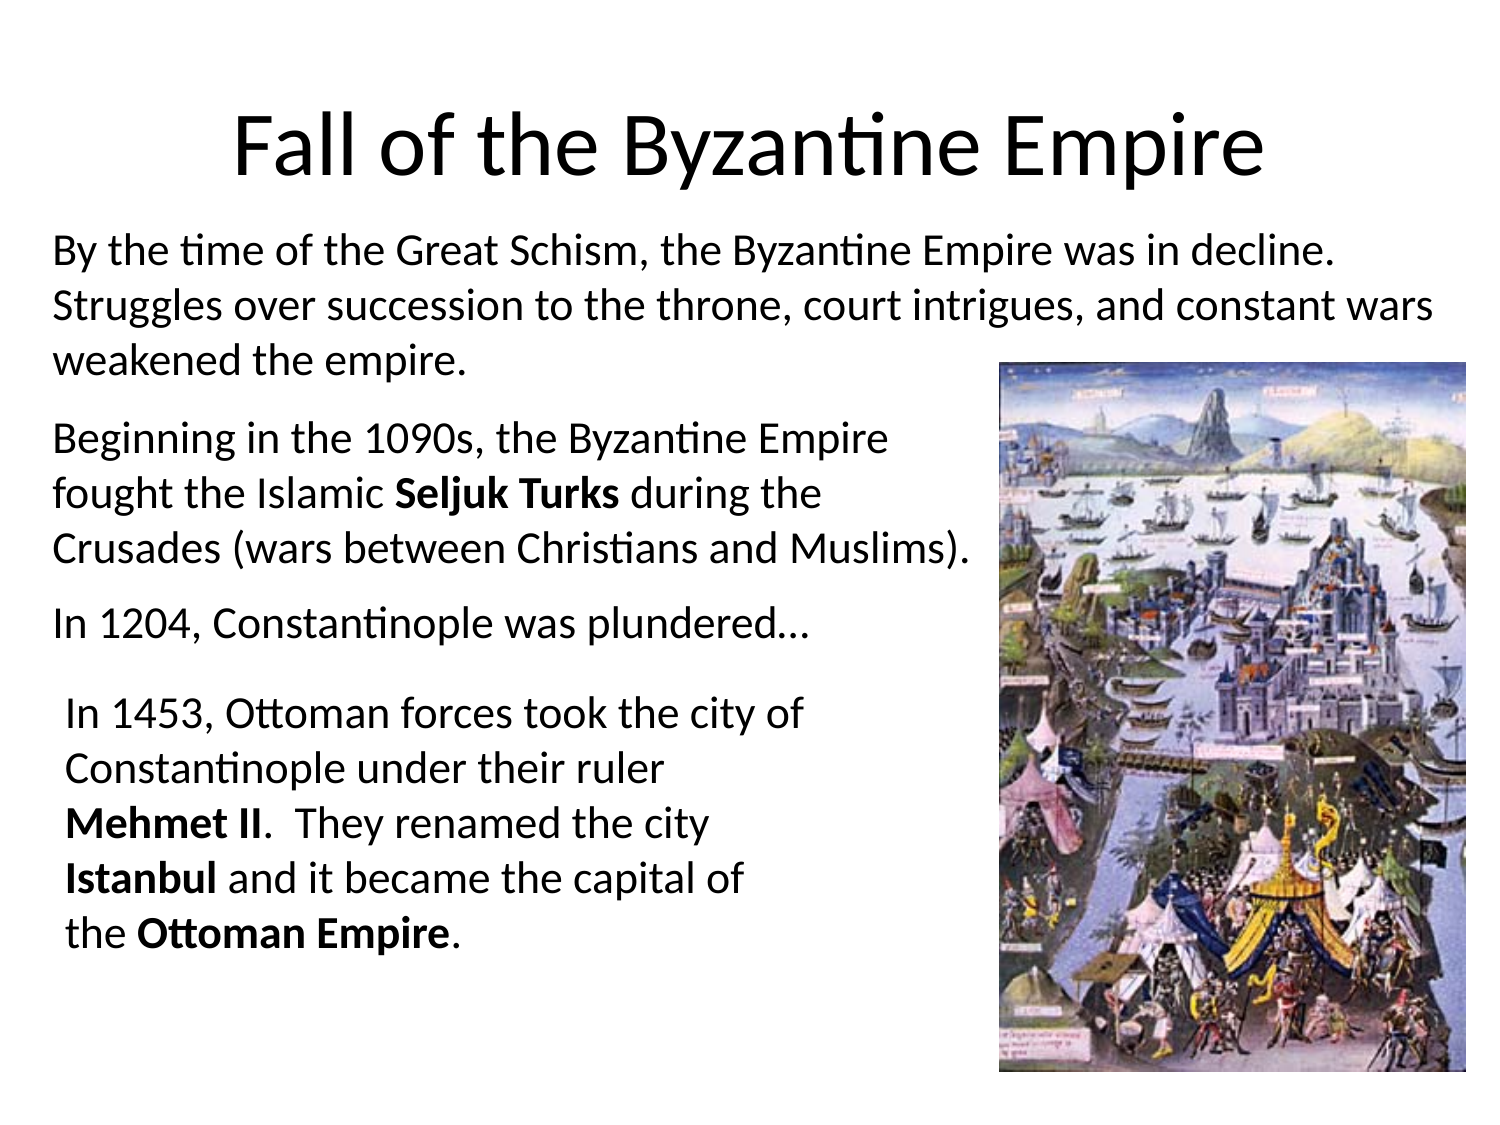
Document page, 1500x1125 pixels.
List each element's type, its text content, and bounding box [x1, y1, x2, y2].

text_box By the time of the Great Schism, the Byzantine Empire was in decline. Struggles over succession to the throne, court intrigues, and constant wars weakened the empire. [37, 212, 1463, 393]
title Fall of the Byzantine Empire [75, 45, 1425, 212]
picture [999, 362, 1466, 1072]
text_box In 1453, Ottoman forces took the city of Constantinople under their ruler Mehmet II. They renamed the city Istanbul and it became the capital of the Ottoman Empire. [50, 675, 825, 965]
text_box Beginning in the 1090s, the Byzantine Empire fought the Islamic Seljuk Turks during the Crusades (wars between Christians and Muslims). In 1204, Constantinople was plundered… [37, 399, 994, 655]
